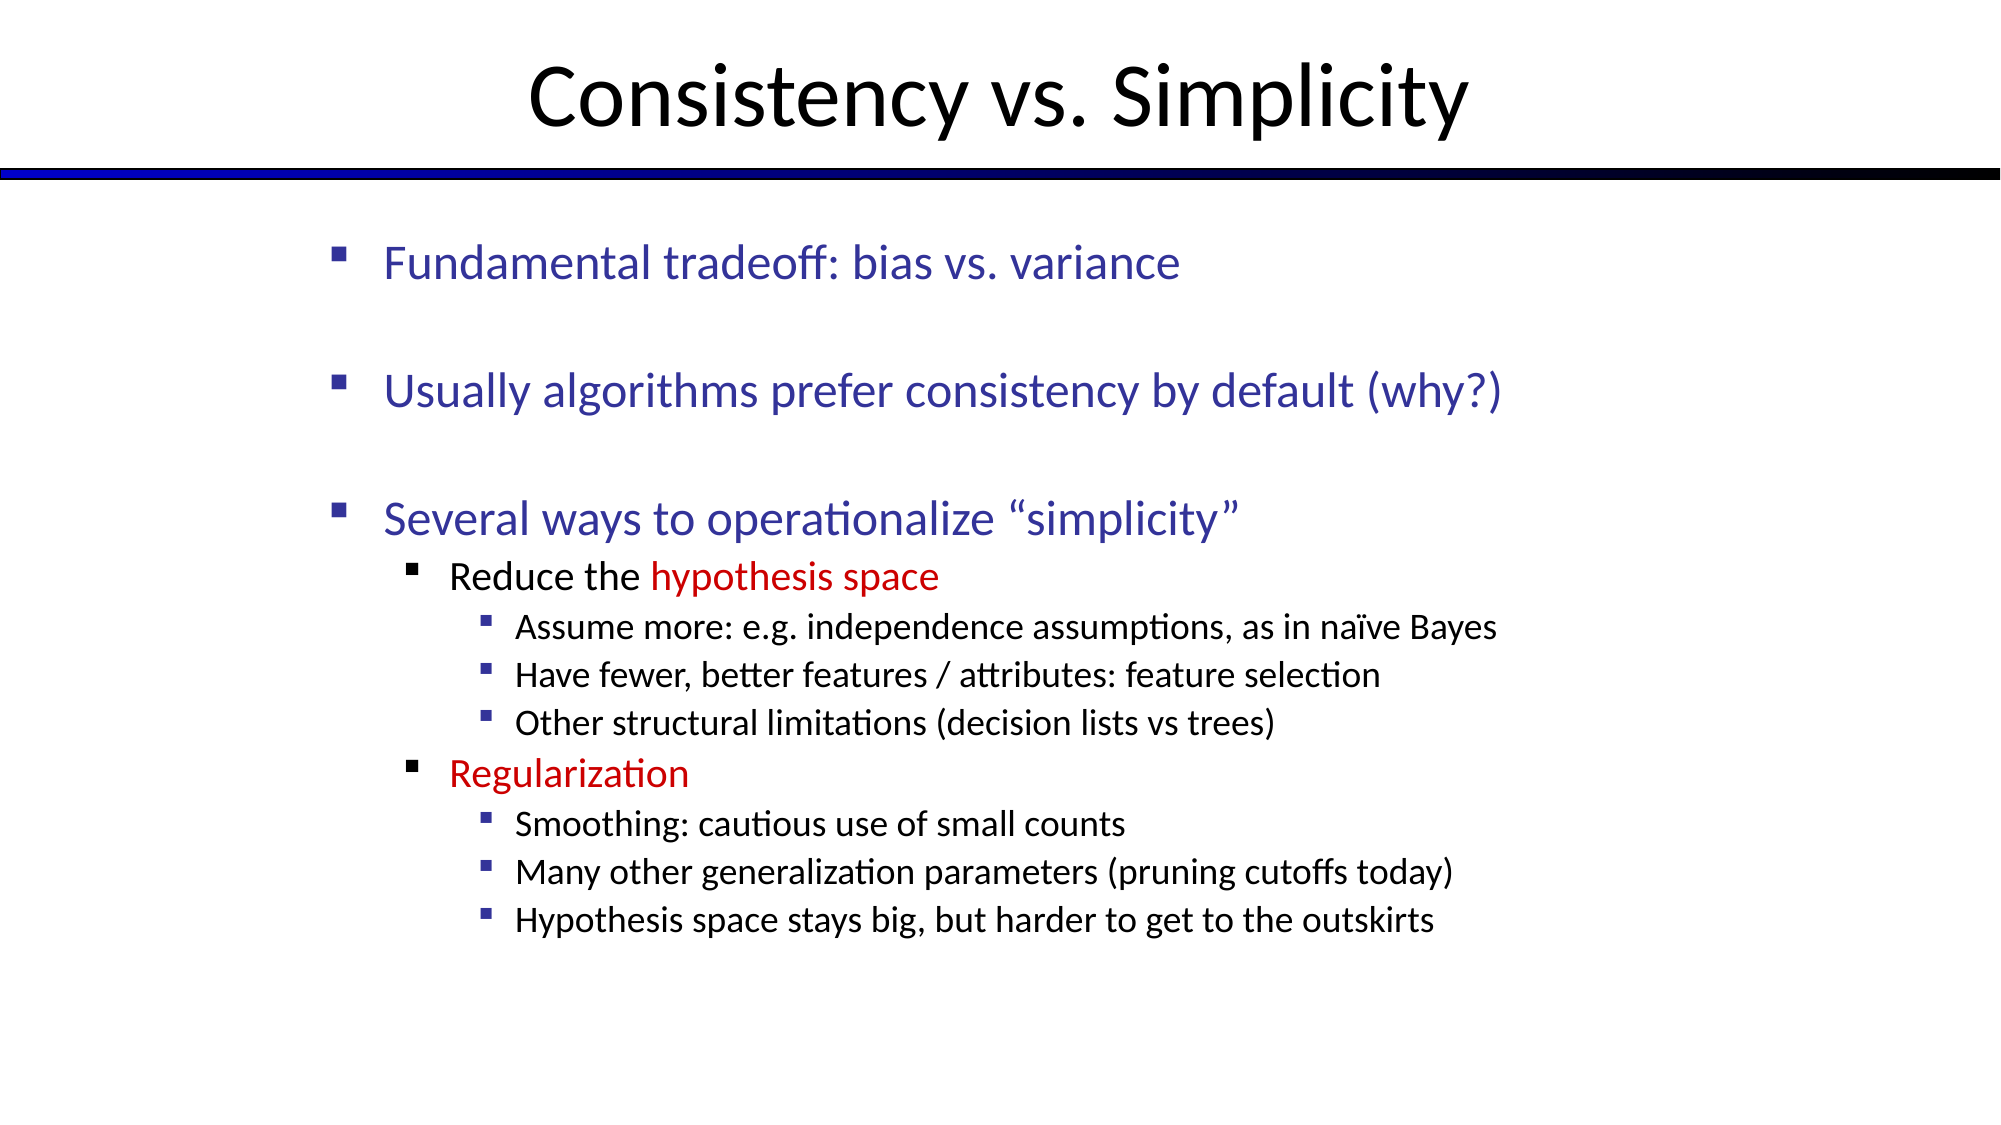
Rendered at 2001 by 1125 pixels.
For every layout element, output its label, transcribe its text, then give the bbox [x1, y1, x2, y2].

title Consistency vs. Simplicity [0, 0, 2000, 184]
list Fundamental tradeoff: bias vs. variance Usually algorithms prefer consistency by default (why?) Several ways to operationalize “simplicity” Reduce the hypothesis space Assume more: e.g. independence assumptions, as in naïve Bayes Have fewer, better features / attributes: feature selection Other structural limitations (decision lists vs trees) Regularization Smoothing: cautious use of small counts Many other generalization parameters (pruning cutoffs today) Hypothesis space stays big, but harder to get to the outskirts [312, 228, 1934, 1006]
